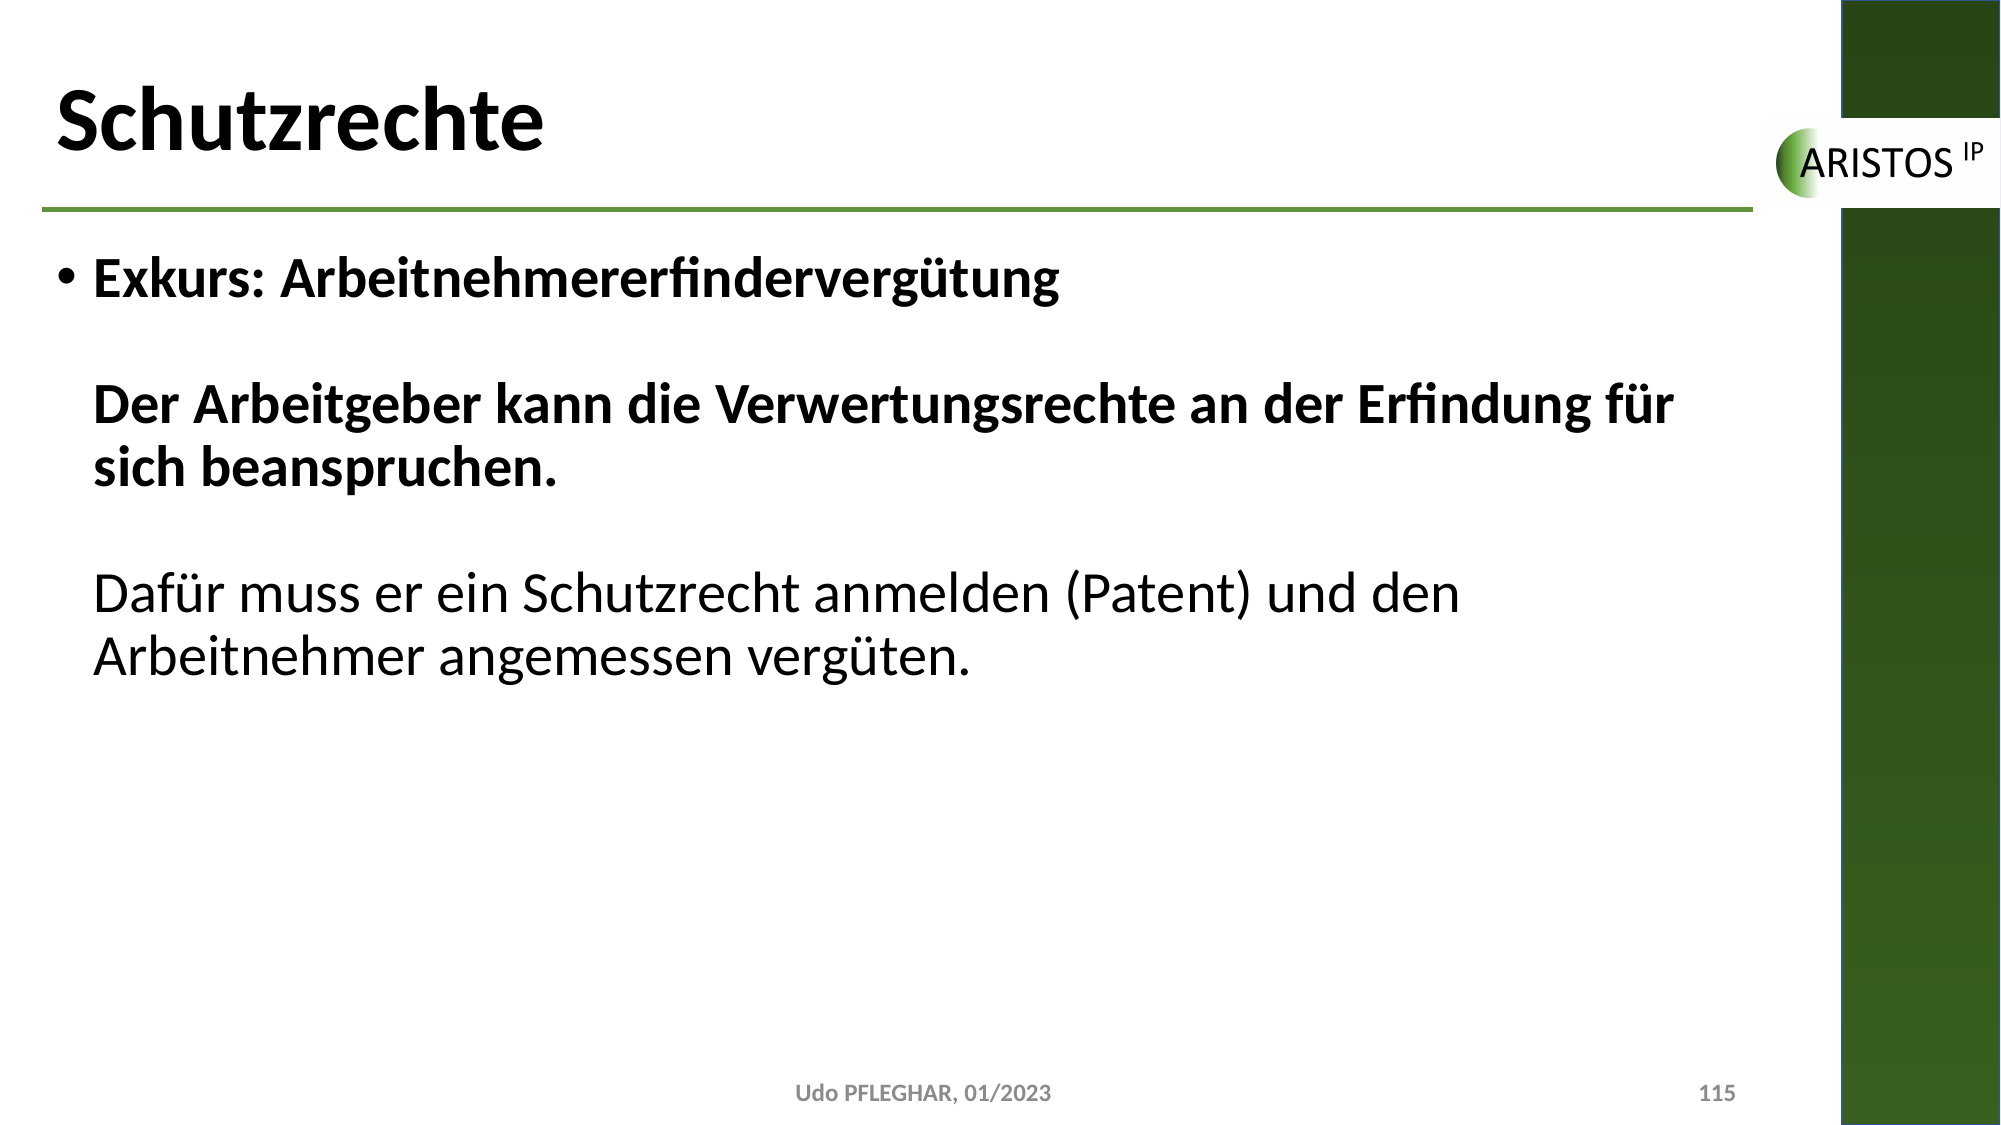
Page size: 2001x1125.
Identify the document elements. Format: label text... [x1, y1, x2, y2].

title Schutzrechte [41, 59, 1753, 183]
footer Udo PFLEGHAR, 01/2023 [515, 1068, 1332, 1115]
list Exkurs: Arbeitnehmererfindervergütung Der Arbeitgeber kann die Verwertungsrechte an der Erfindung für sich beanspruchen. Dafür muss er ein Schutzrecht anmelden (Patent) und den Arbeitnehmer angemessen vergüten. [41, 239, 1752, 1038]
slide_number 115 [1352, 1068, 1752, 1115]
picture [1764, 118, 2001, 208]
